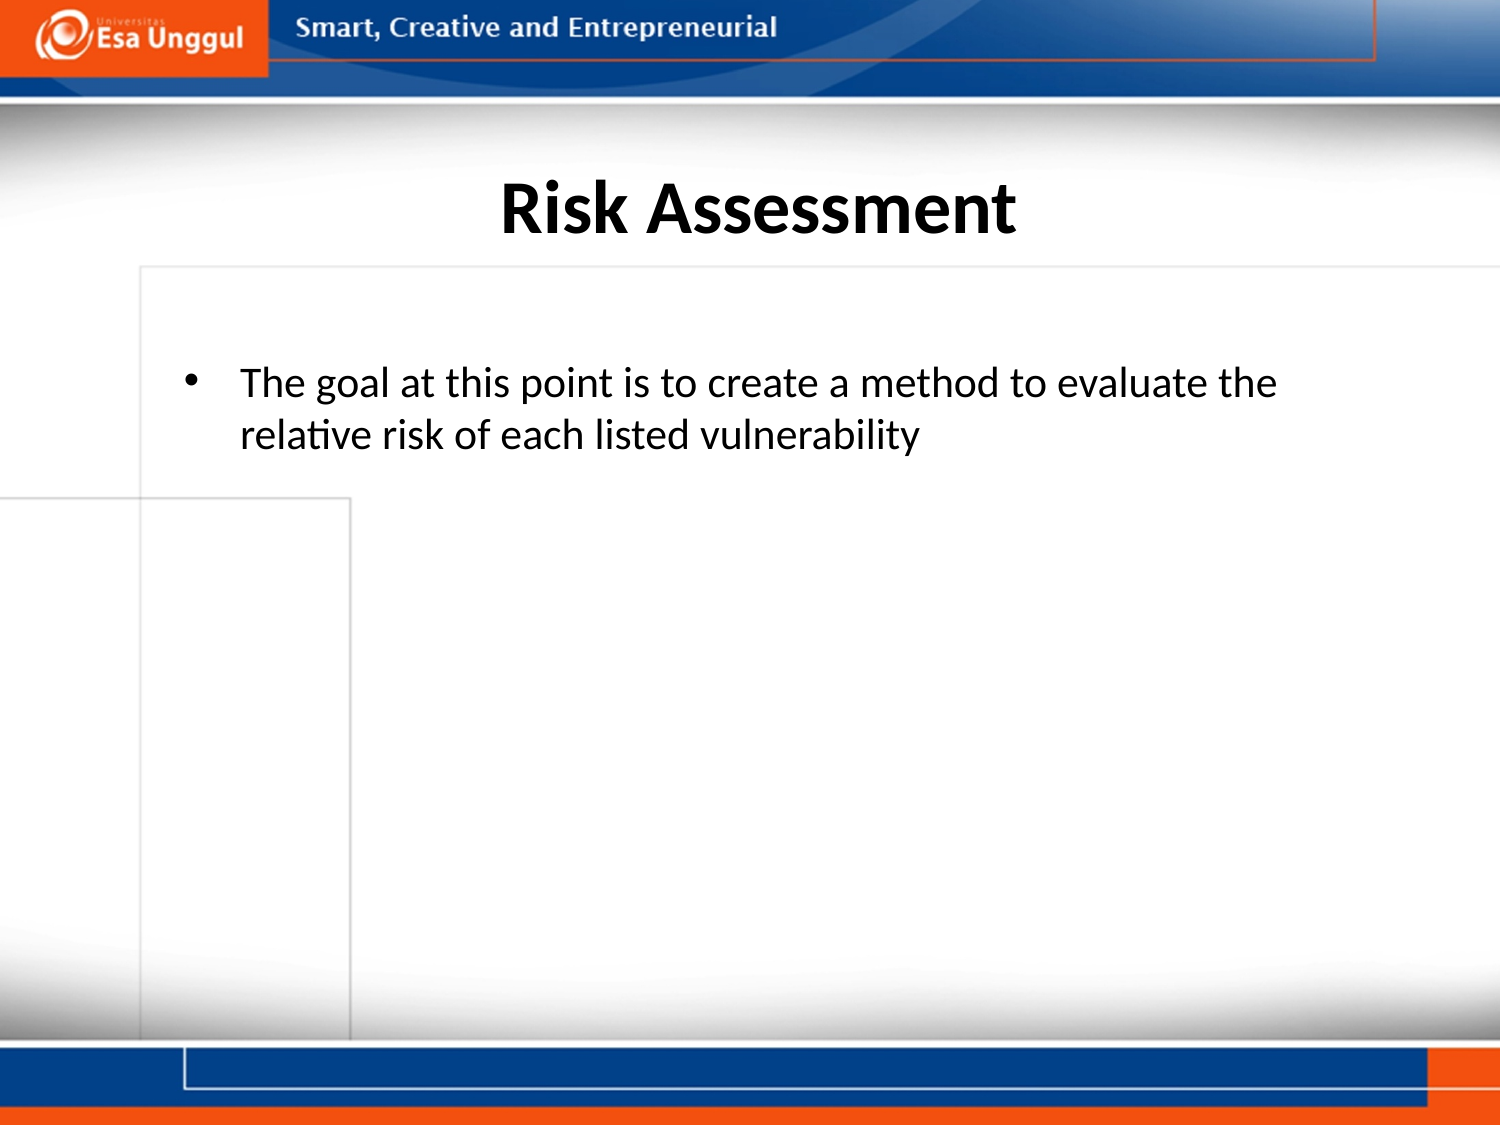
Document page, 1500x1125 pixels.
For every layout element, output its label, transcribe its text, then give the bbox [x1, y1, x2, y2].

title Risk Assessment [168, 149, 1351, 258]
list The goal at this point is to create a method to evaluate the relative risk of each listed vulnerability [168, 345, 1351, 863]
picture [0, 0, 1500, 1125]
